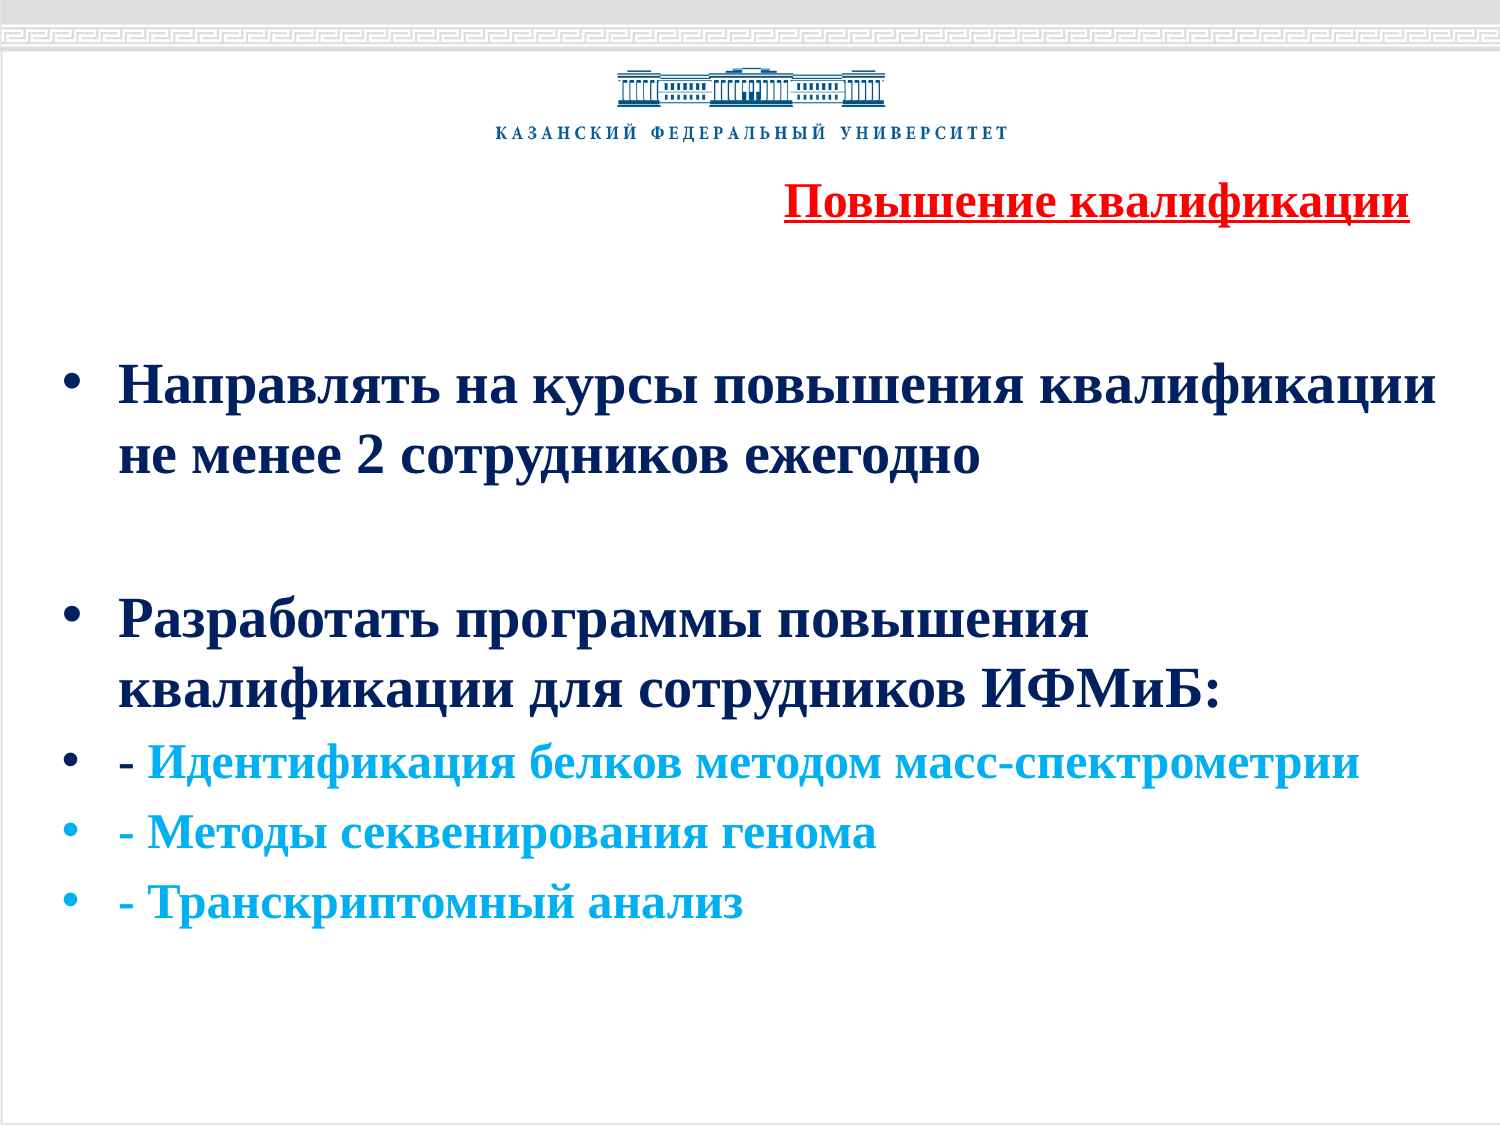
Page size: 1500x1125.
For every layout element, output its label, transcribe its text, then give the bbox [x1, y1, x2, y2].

picture [0, 0, 1500, 1125]
title Повышение квалификации [74, 103, 1426, 292]
list Направлять на курсы повышения квалификации не менее 2 сотрудников ежегодно Разработать программы повышения квалификации для сотрудников ИФМиБ: - Идентификация белков методом масс-спектрометрии - Методы секвенирования генома - Транскриптомный анализ [46, 337, 1466, 1006]
